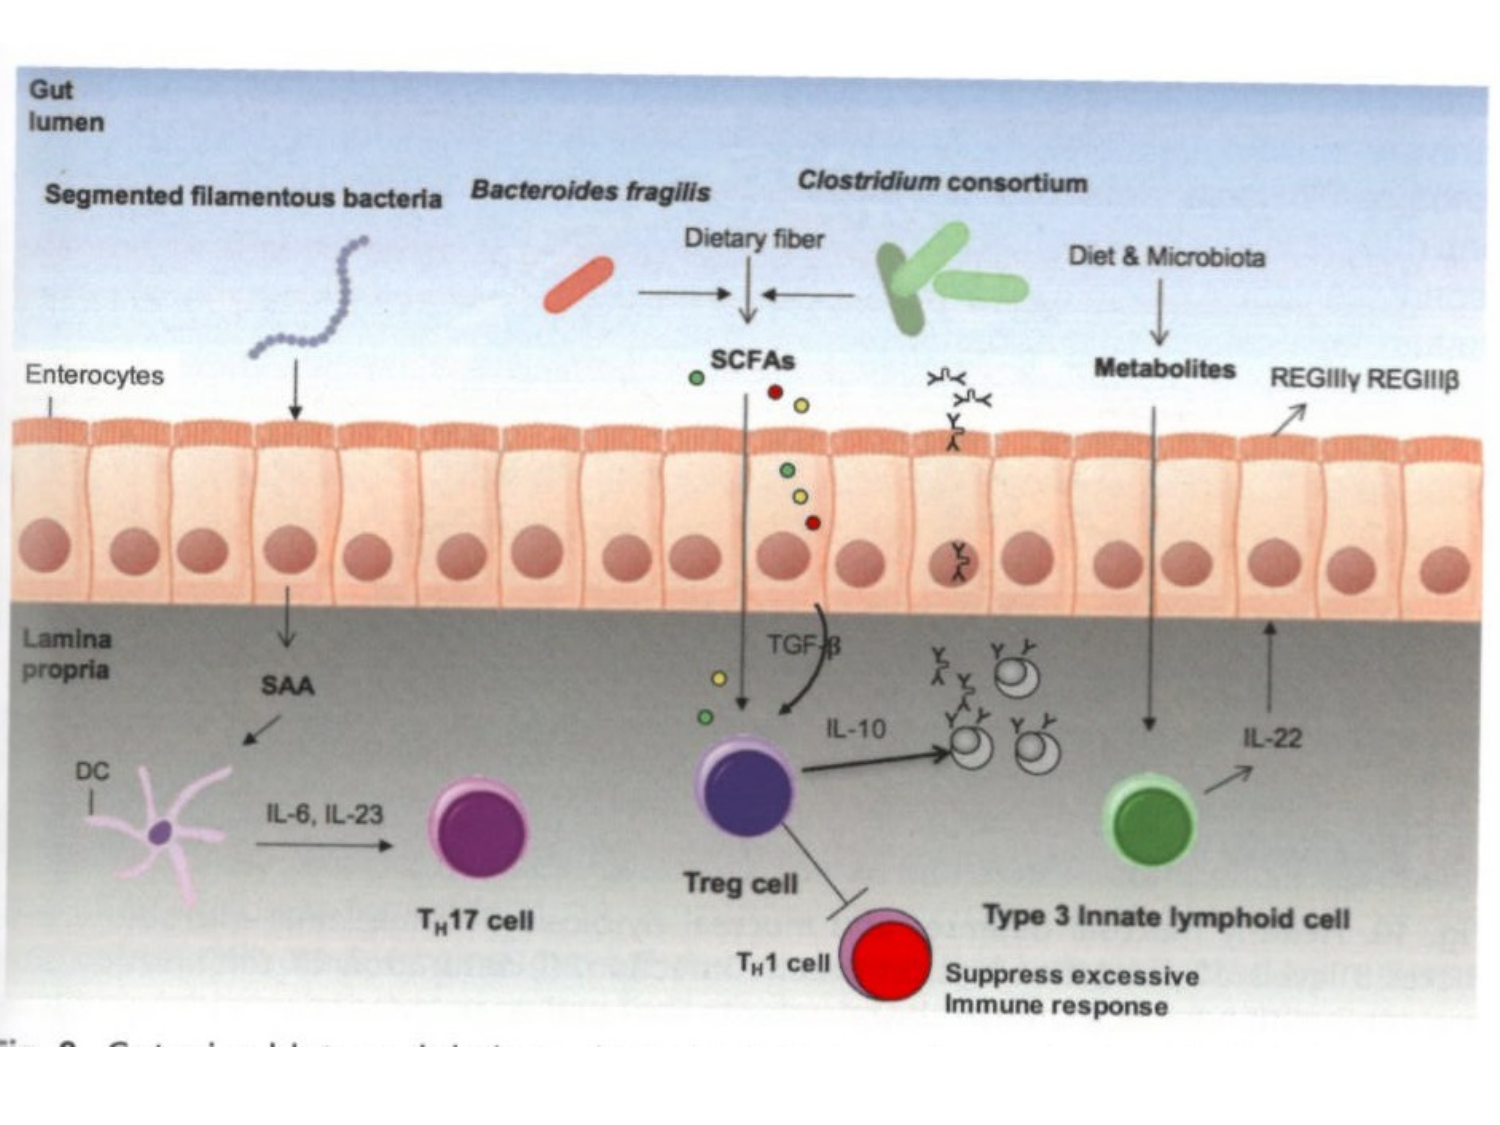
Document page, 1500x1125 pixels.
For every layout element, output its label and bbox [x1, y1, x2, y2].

picture [0, 43, 1497, 1047]
